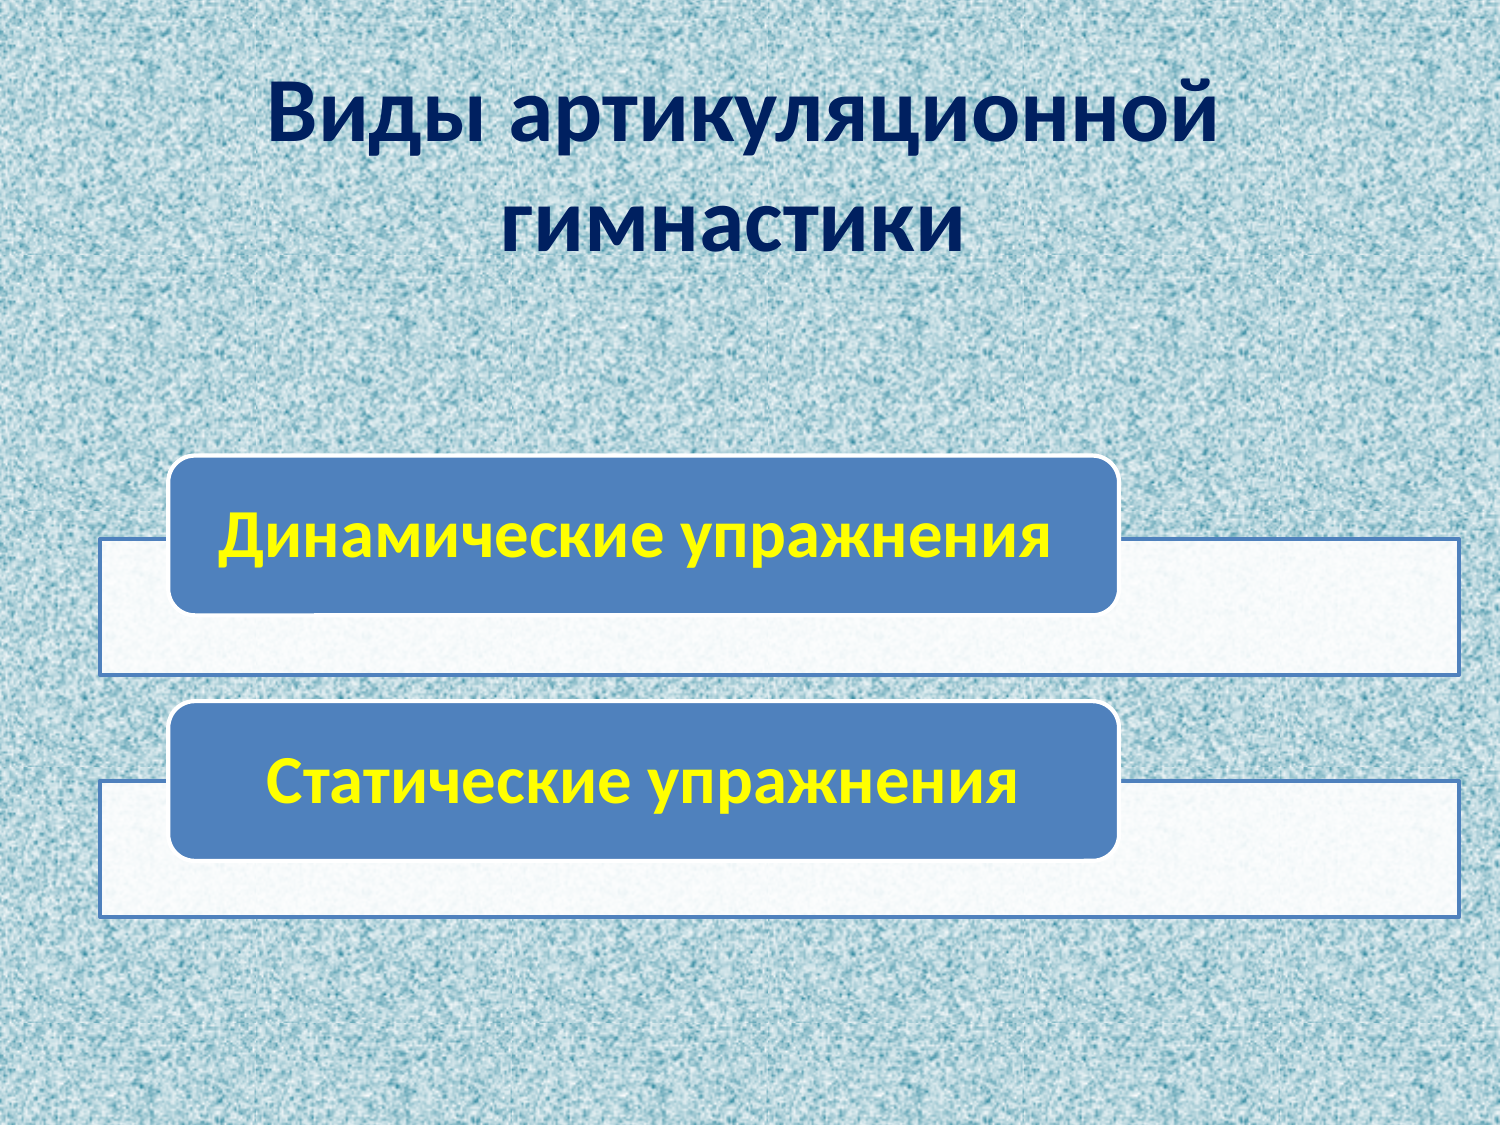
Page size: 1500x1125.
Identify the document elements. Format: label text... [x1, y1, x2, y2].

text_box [100, 373, 1459, 1000]
text_box Виды артикуляционной гимнастики [41, 42, 1447, 323]
